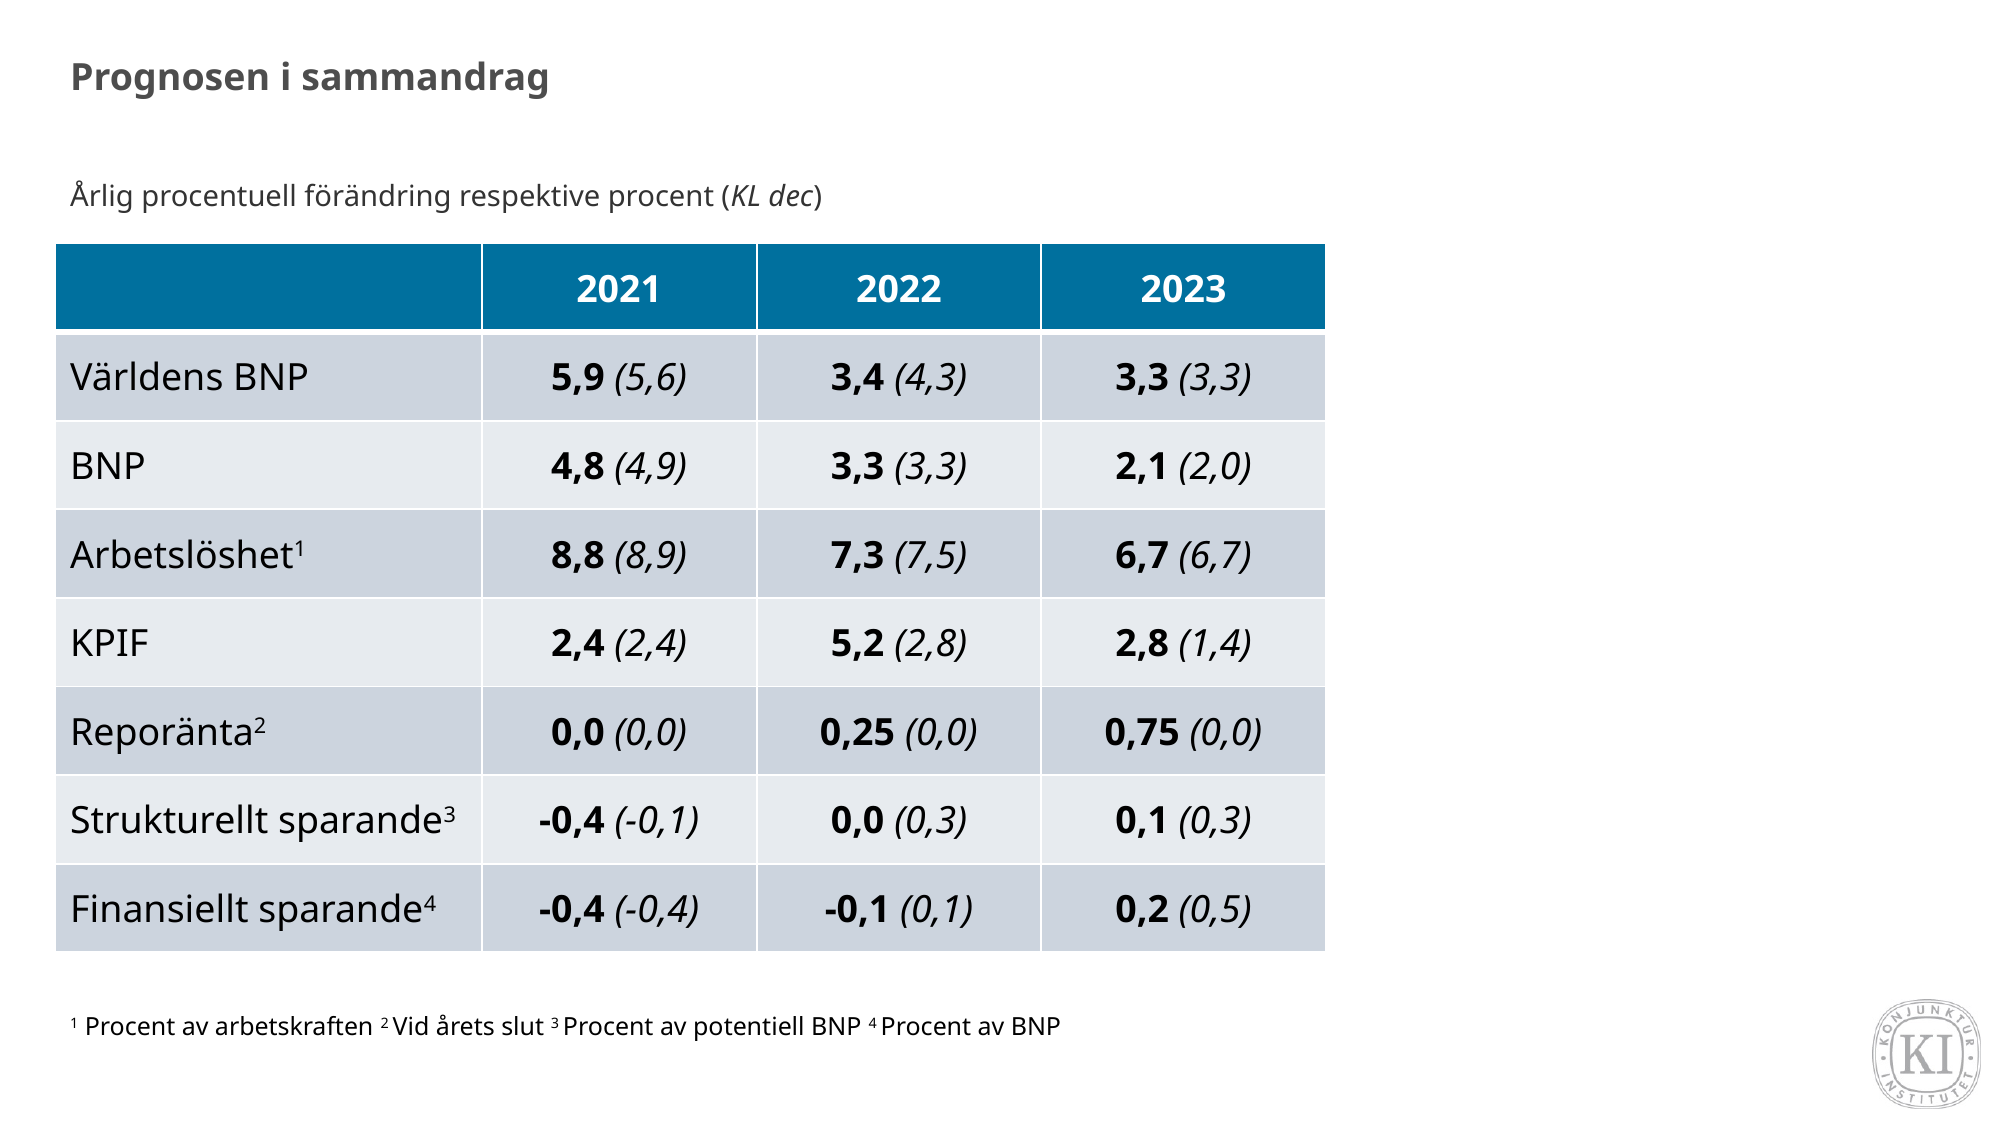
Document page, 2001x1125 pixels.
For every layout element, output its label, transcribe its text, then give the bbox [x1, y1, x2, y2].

table_cell 0,1 (0,3) [1042, 776, 1325, 863]
table_cell 0,0 (0,0) [483, 687, 756, 774]
table_cell 2,4 (2,4) [483, 599, 756, 686]
table_cell 6,7 (6,7) [1042, 510, 1325, 597]
table_cell 5,2 (2,8) [758, 599, 1040, 686]
table_cell Världens BNP [56, 335, 481, 420]
title Prognosen i sammandrag [55, 45, 1476, 128]
table_cell 3,3 (3,3) [1042, 335, 1325, 420]
table_cell 7,3 (7,5) [758, 510, 1040, 597]
table_header 2023 [1042, 244, 1325, 329]
table_cell 0,0 (0,3) [758, 776, 1040, 863]
table_cell Strukturellt sparande3 [56, 776, 481, 863]
table_cell 0,2 (0,5) [1042, 865, 1325, 951]
table_cell Finansiellt sparande4 [56, 865, 481, 951]
table_cell KPIF [56, 599, 481, 686]
list Årlig procentuell förändring respektive procent (KL dec) [55, 137, 1476, 220]
table_header 2022 [758, 244, 1040, 329]
table_header [56, 244, 481, 329]
table_cell 3,3 (3,3) [758, 422, 1040, 508]
table_cell 0,75 (0,0) [1042, 687, 1325, 774]
table_cell -0,4 (-0,4) [483, 865, 756, 951]
table_header 2021 [483, 244, 756, 329]
table_cell Reporänta2 [56, 687, 481, 774]
table_cell 5,9 (5,6) [483, 335, 756, 420]
subtitle 1 Procent av arbetskraften 2 Vid årets slut 3 Procent av potentiell BNP 4 Procent av BNP [55, 1003, 1476, 1106]
table_cell 2,8 (1,4) [1042, 599, 1325, 686]
table_cell 3,4 (4,3) [758, 335, 1040, 420]
table_cell 2,1 (2,0) [1042, 422, 1325, 508]
table_cell BNP [56, 422, 481, 508]
table_cell -0,4 (-0,1) [483, 776, 756, 863]
picture [1872, 999, 1981, 1109]
table_cell 8,8 (8,9) [483, 510, 756, 597]
table_cell -0,1 (0,1) [758, 865, 1040, 951]
table_cell Arbetslöshet1 [56, 510, 481, 597]
table_cell 0,25 (0,0) [758, 687, 1040, 774]
table_cell 4,8 (4,9) [483, 422, 756, 508]
